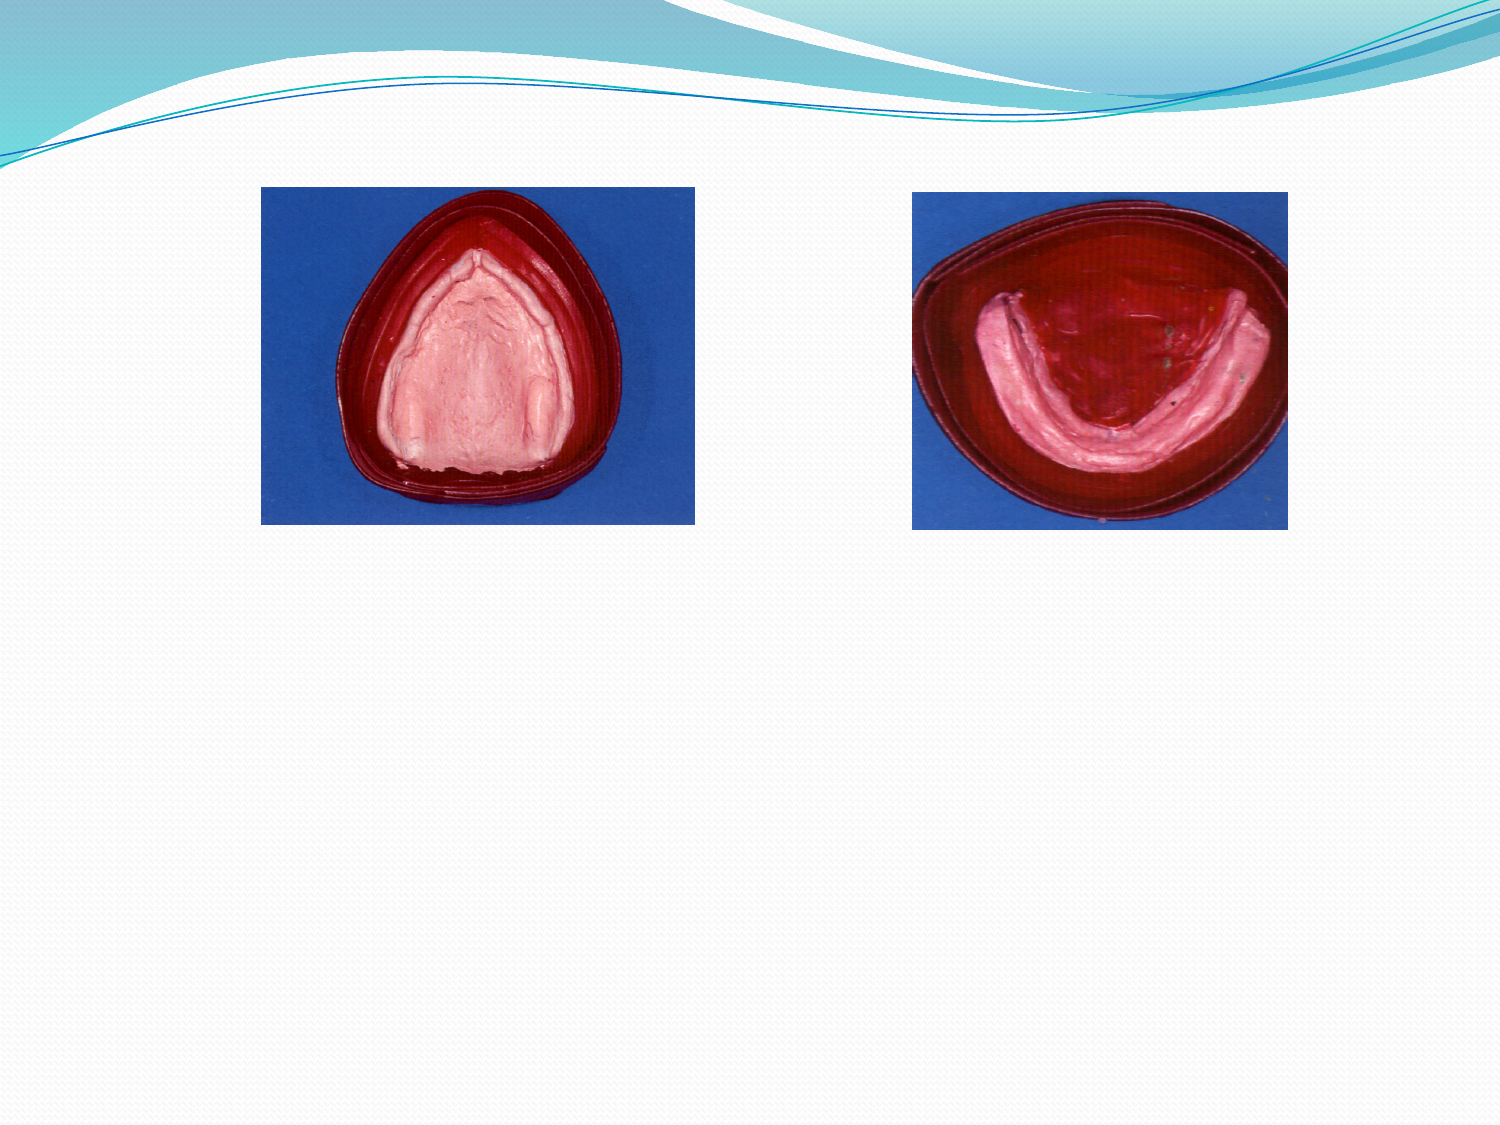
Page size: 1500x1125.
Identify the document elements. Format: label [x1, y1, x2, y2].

picture [912, 192, 1288, 531]
picture [260, 187, 695, 525]
